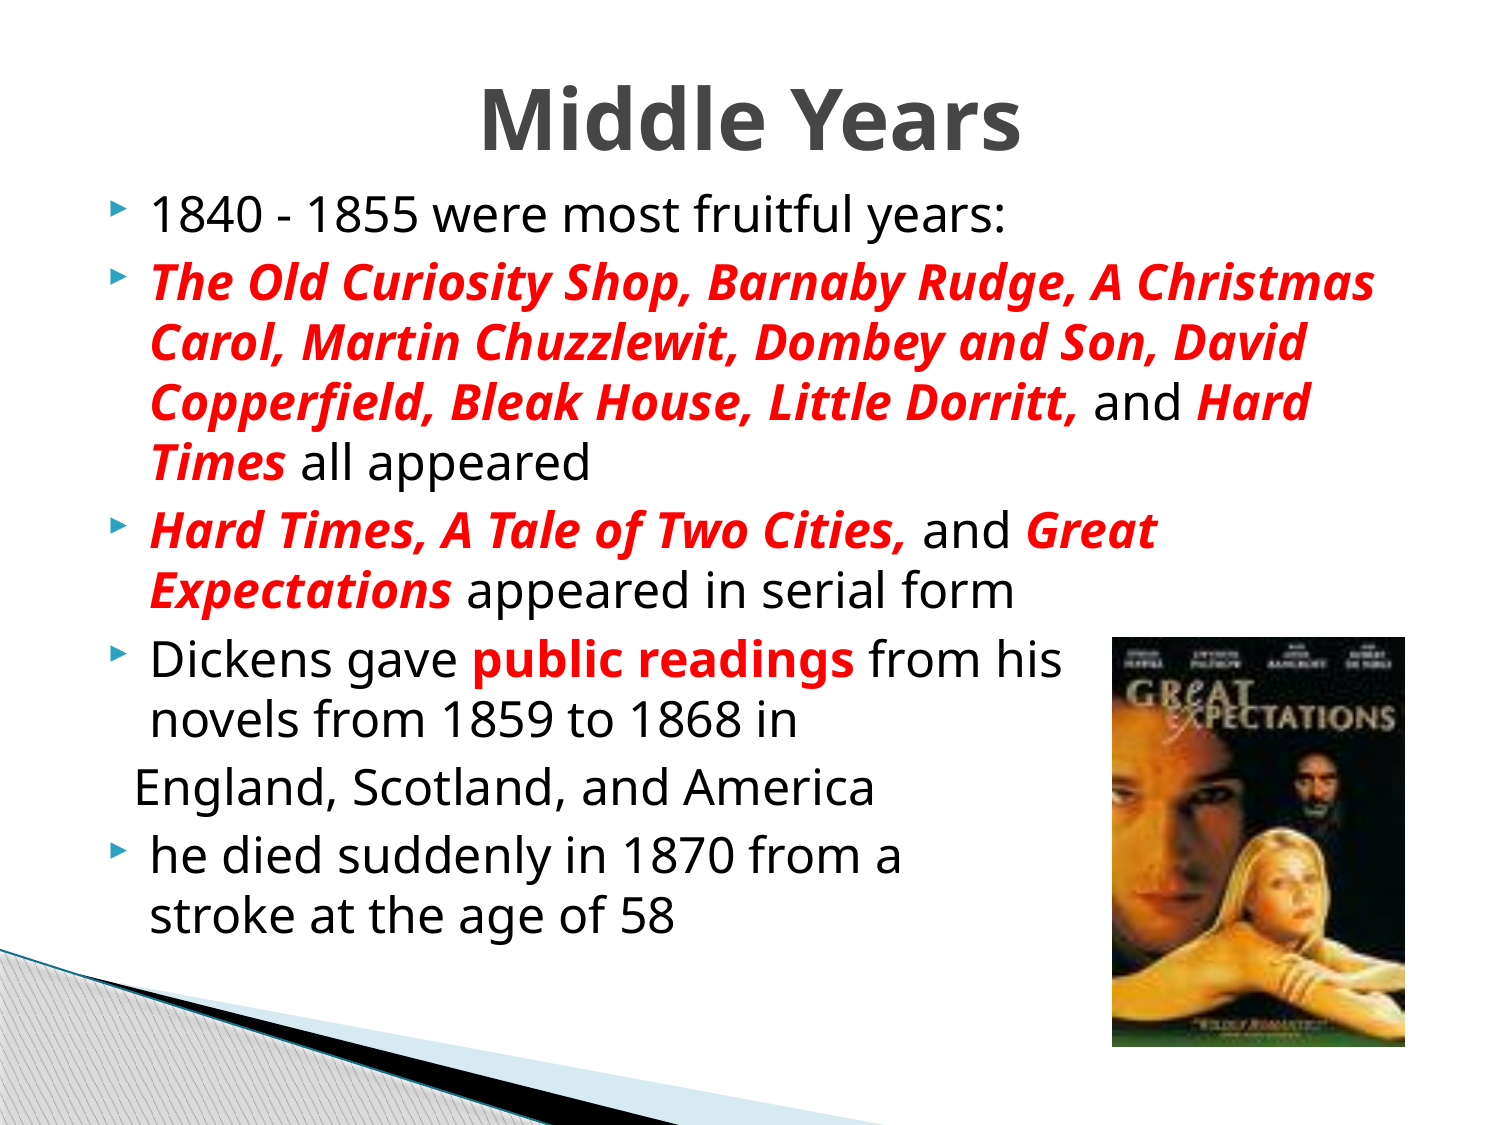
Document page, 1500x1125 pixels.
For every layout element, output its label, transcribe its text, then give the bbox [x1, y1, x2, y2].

title Middle Years [75, 45, 1425, 188]
picture [1112, 637, 1405, 1047]
list 1840 - 1855 were most fruitful years: The Old Curiosity Shop, Barnaby Rudge, A Christmas Carol, Martin Chuzzlewit, Dombey and Son, David Copperfield, Bleak House, Little Dorritt, and Hard Times all appeared Hard Times, A Tale of Two Cities, and Great Expectations appeared in serial form Dickens gave public readings from his novels from 1859 to 1868 in England, Scotland, and America he died suddenly in 1870 from a stroke at the age of 58 [75, 188, 1425, 1088]
